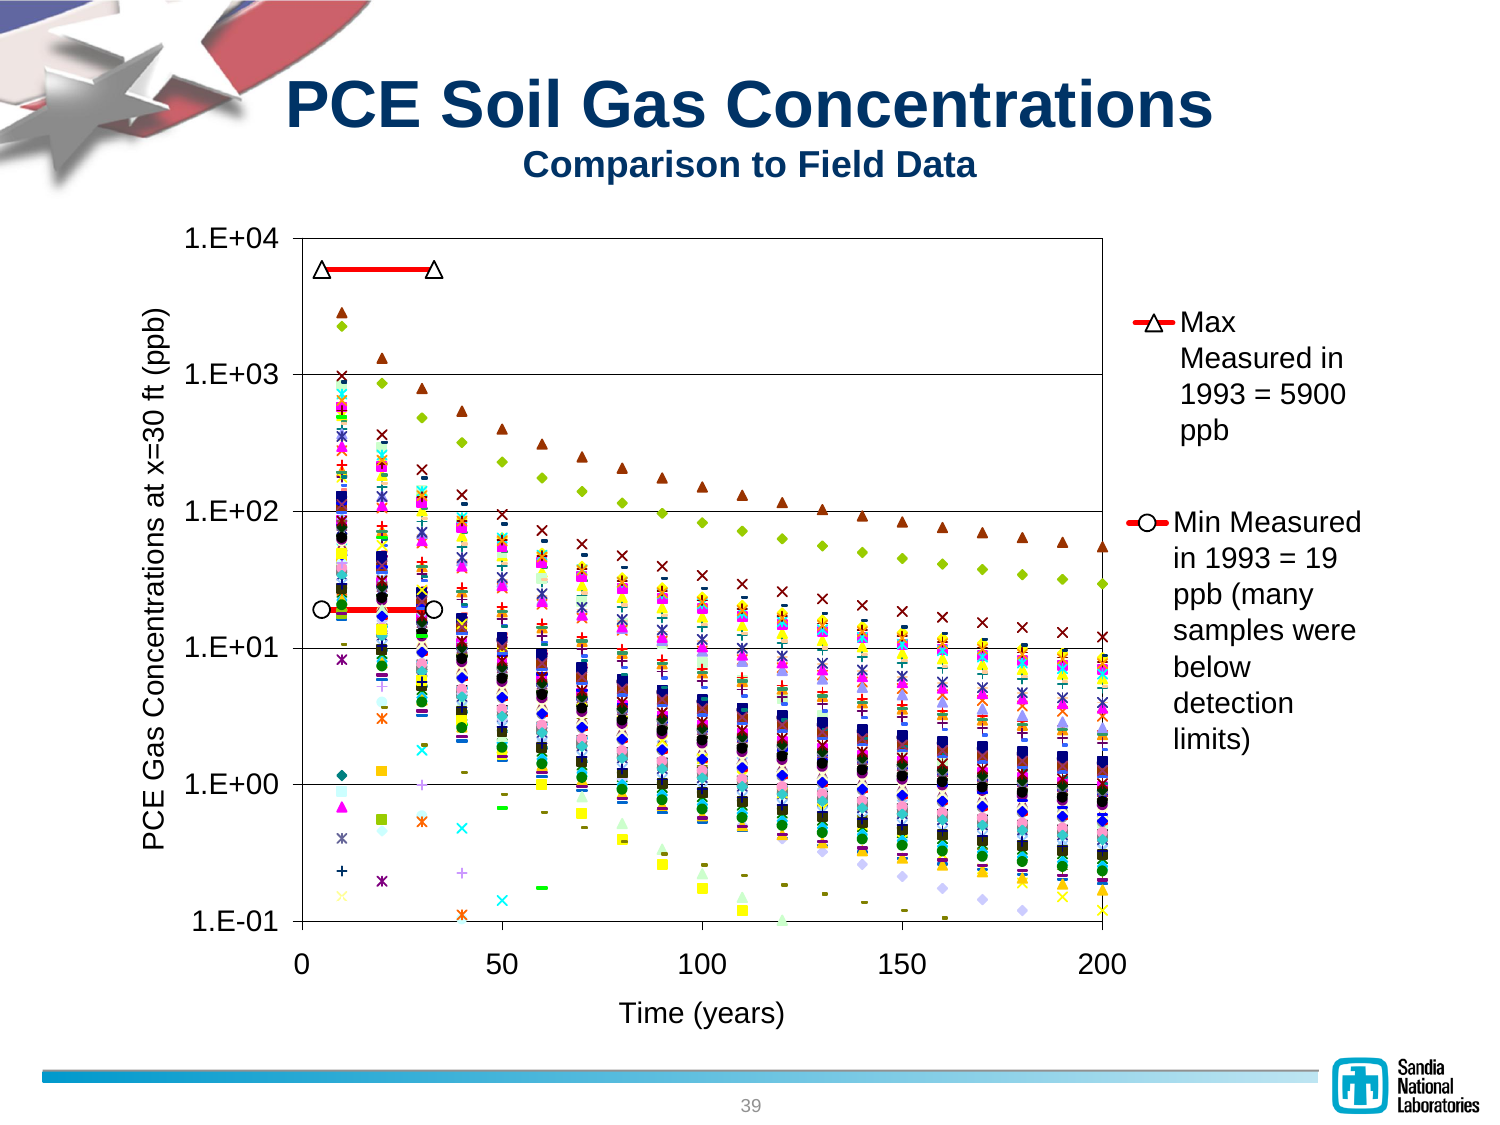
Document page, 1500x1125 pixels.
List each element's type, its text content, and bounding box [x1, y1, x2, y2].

picture [0, 0, 1481, 1115]
title PCE Soil Gas Concentrations Comparison to Field Data [112, 22, 1388, 223]
